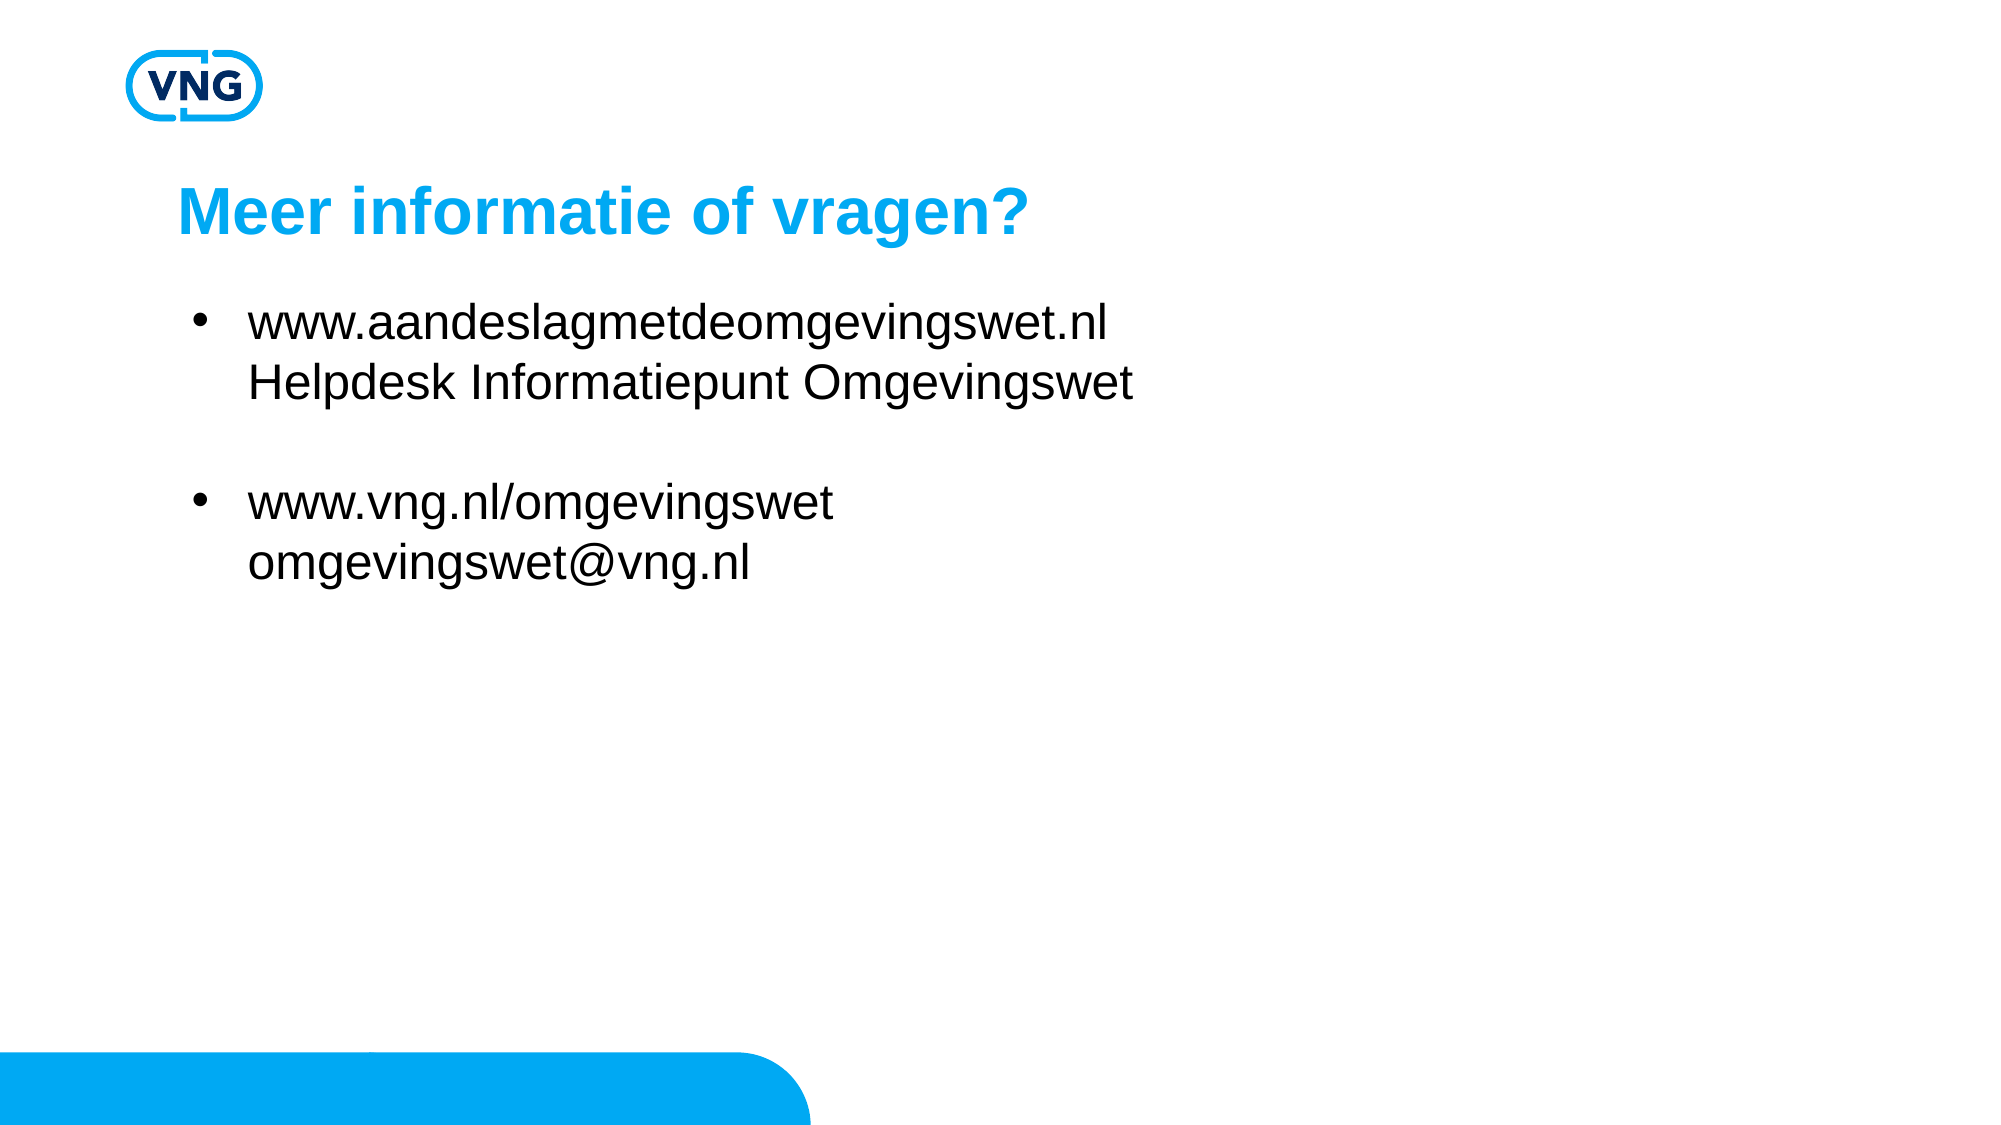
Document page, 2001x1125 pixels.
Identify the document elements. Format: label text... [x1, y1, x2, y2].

text_box www.aandeslagmetdeomgevingswet.nl​ Helpdesk Informatiepunt Omgevingswet​ www.vng.nl/omgevingswet​ omgevingswet@vng.nl [176, 282, 1577, 717]
picture [79, 0, 433, 202]
title Meer informatie of vragen? [177, 177, 1823, 296]
